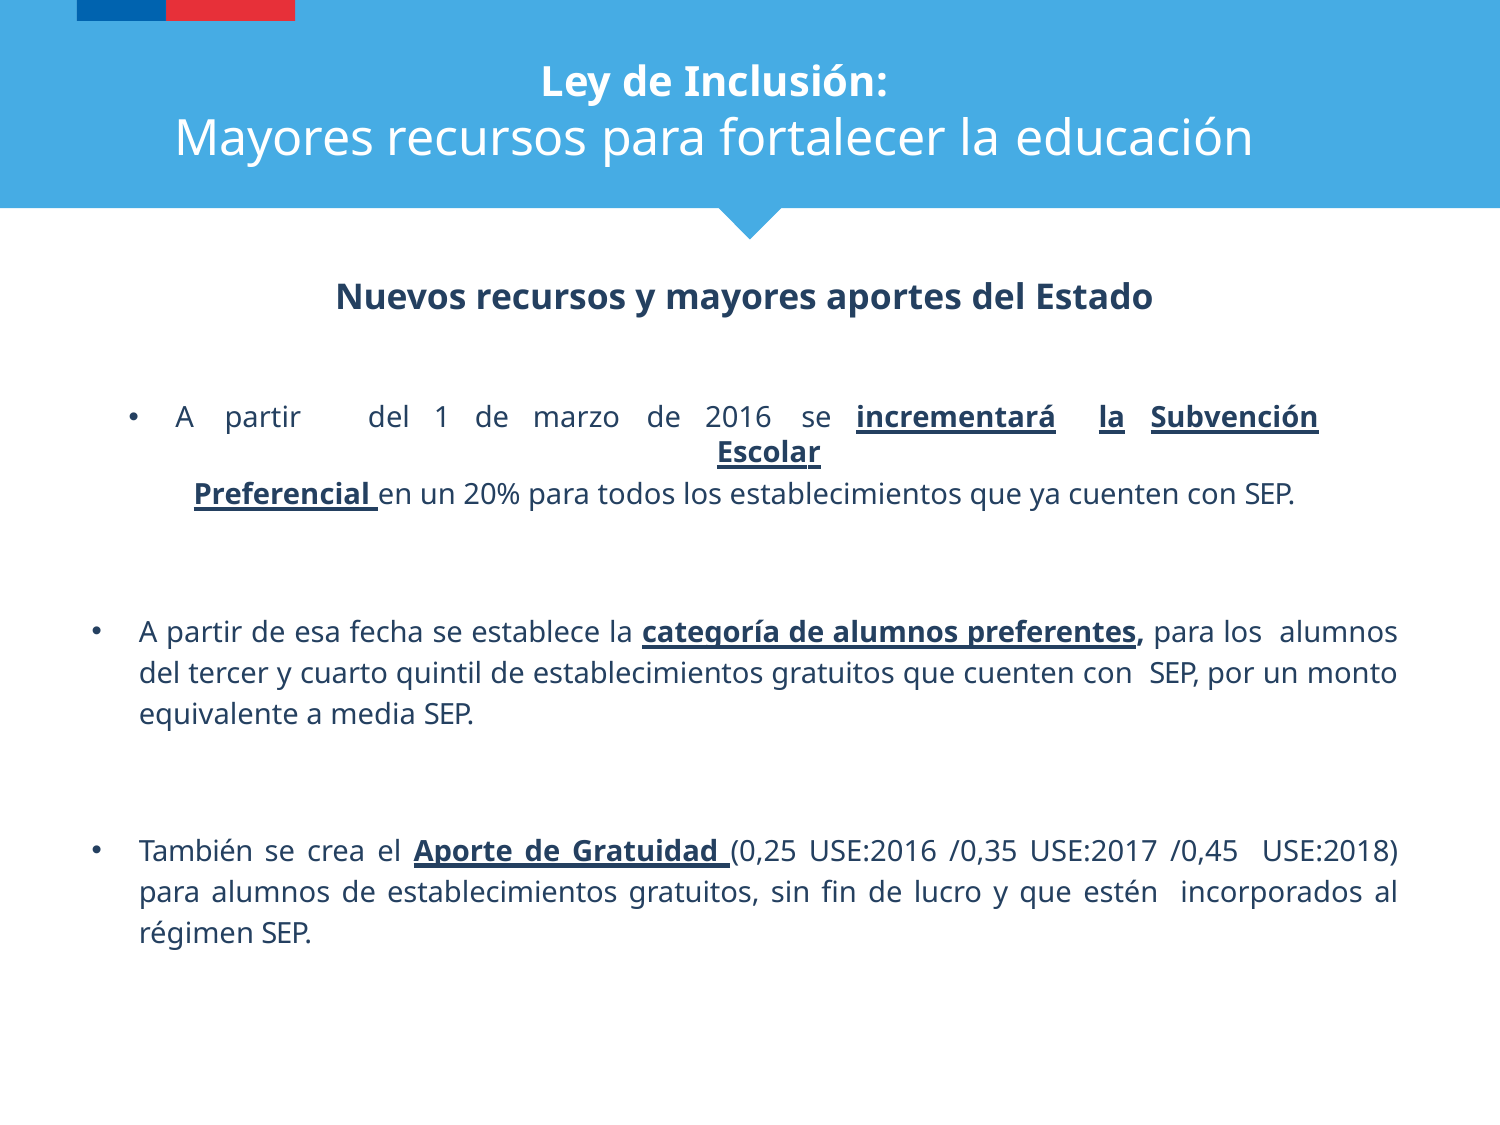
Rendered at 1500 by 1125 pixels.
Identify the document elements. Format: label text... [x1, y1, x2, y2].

text_box También se crea el Aporte de Gratuidad (0,25 USE:2016 /0,35 USE:2017 /0,45 USE:2018) para alumnos de establecimientos gratuitos, sin fin de lucro y que estén incorporados al régimen SEP. [89, 825, 1399, 950]
text_box [76, 0, 296, 21]
title Ley de Inclusión: Mayores recursos para fortalecer la educación [134, 54, 1295, 243]
text_box Nuevos recursos y mayores aportes del Estado A partir del 1 de marzo de 2016 se incrementará la Subvención Escolar Preferencial en un 20% para todos los establecimientos que ya cuenten con SEP. [89, 274, 1399, 511]
text_box A partir de esa fecha se establece la categoría de alumnos preferentes, para los alumnos del tercer y cuarto quintil de establecimientos gratuitos que cuenten con SEP, por un monto equivalente a media SEP. [89, 606, 1400, 731]
